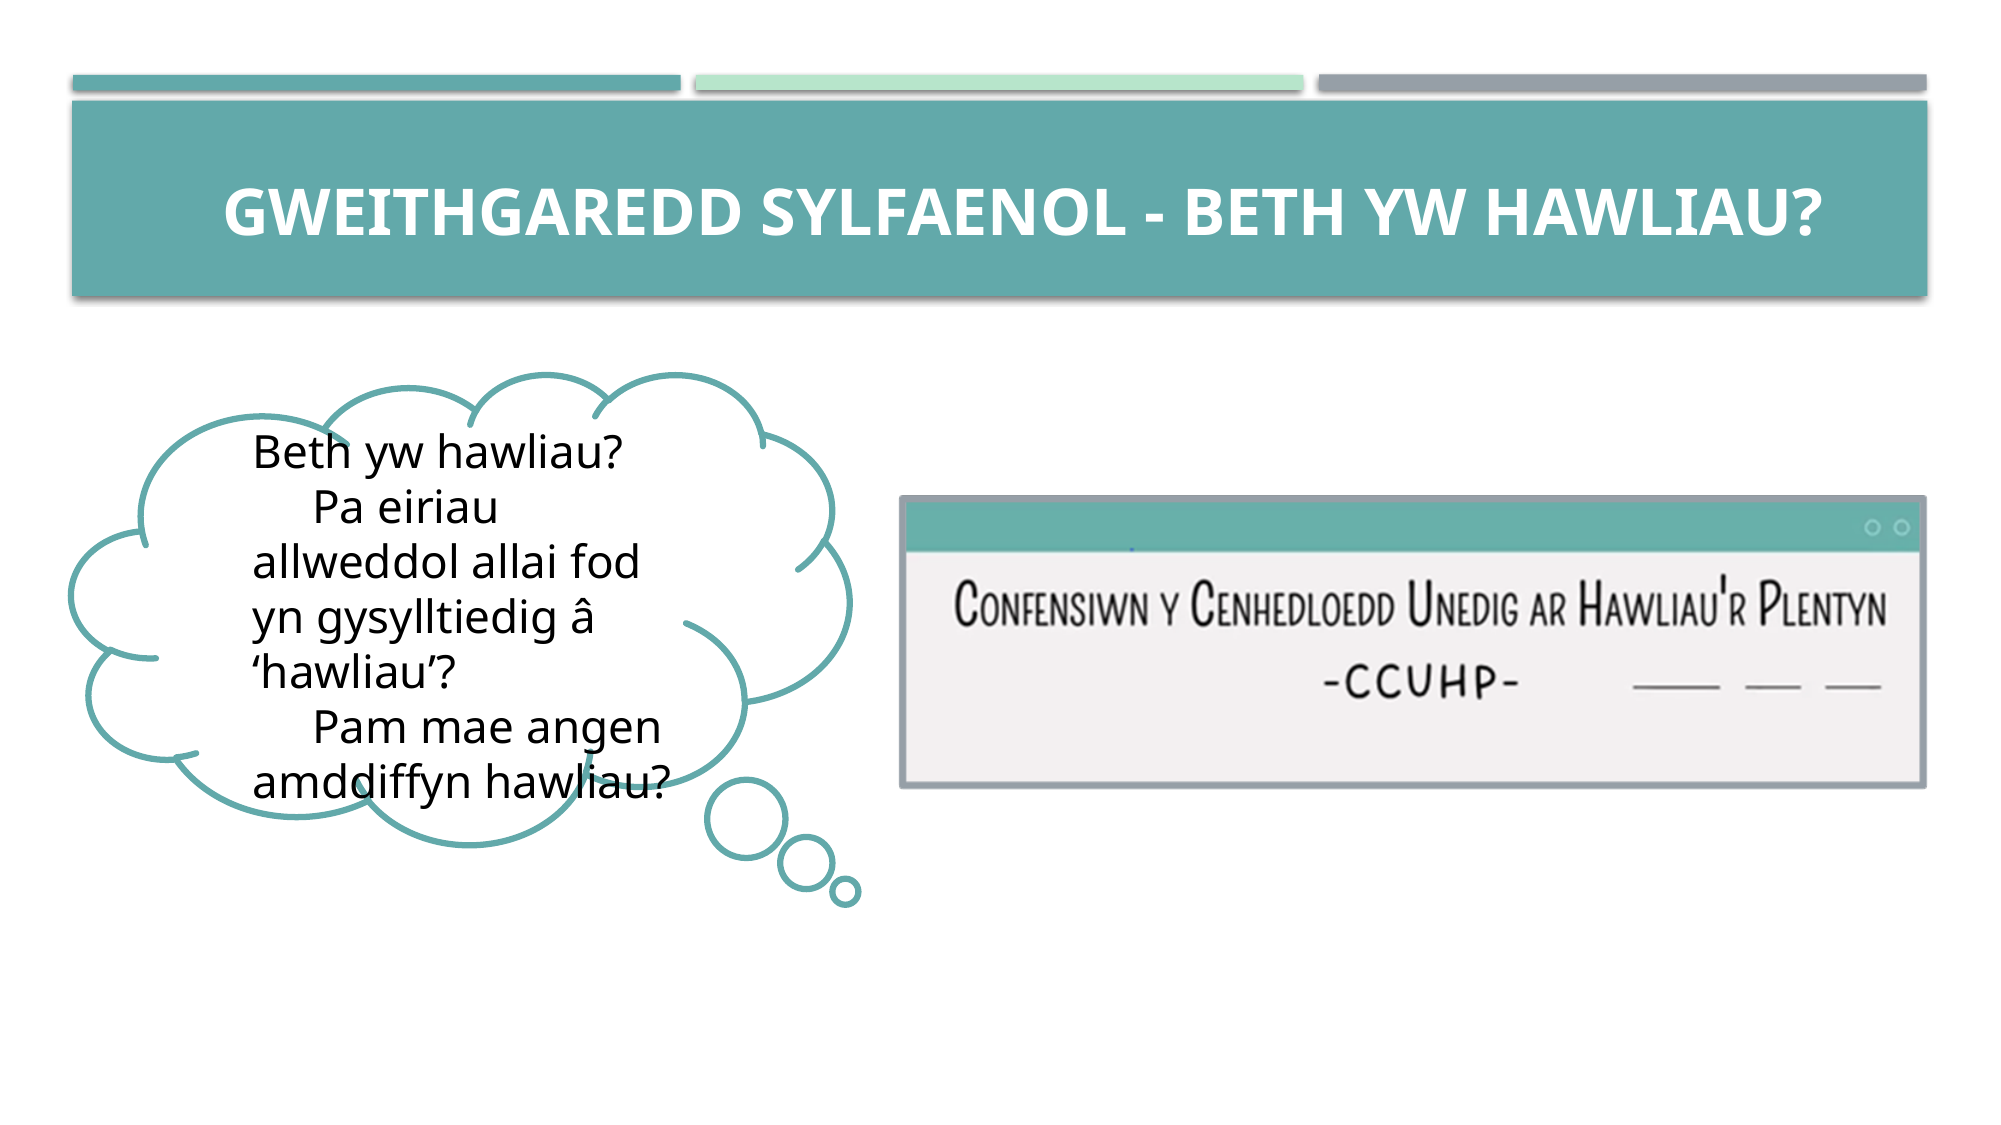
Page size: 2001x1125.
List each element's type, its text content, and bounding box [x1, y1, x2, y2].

text_box Beth yw hawliau? Pa eiriau allweddol allai fod yn gysylltiedig â ‘hawliau’? Pam mae angen amddiffyn hawliau? [705, 777, 788, 860]
text_box Beth yw hawliau? Pa eiriau allweddol allai fod yn gysylltiedig â ‘hawliau’? Pam mae angen amddiffyn hawliau? [69, 373, 852, 848]
picture [898, 494, 1928, 791]
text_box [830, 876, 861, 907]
text_box Beth yw hawliau? Pa eiriau allweddol allai fod yn gysylltiedig â ‘hawliau’? Pam mae angen amddiffyn hawliau? [778, 835, 835, 891]
title GWEITHGAREDD SYLFAENOL - BETH YW HAWLIAU? [40, 18, 1928, 257]
